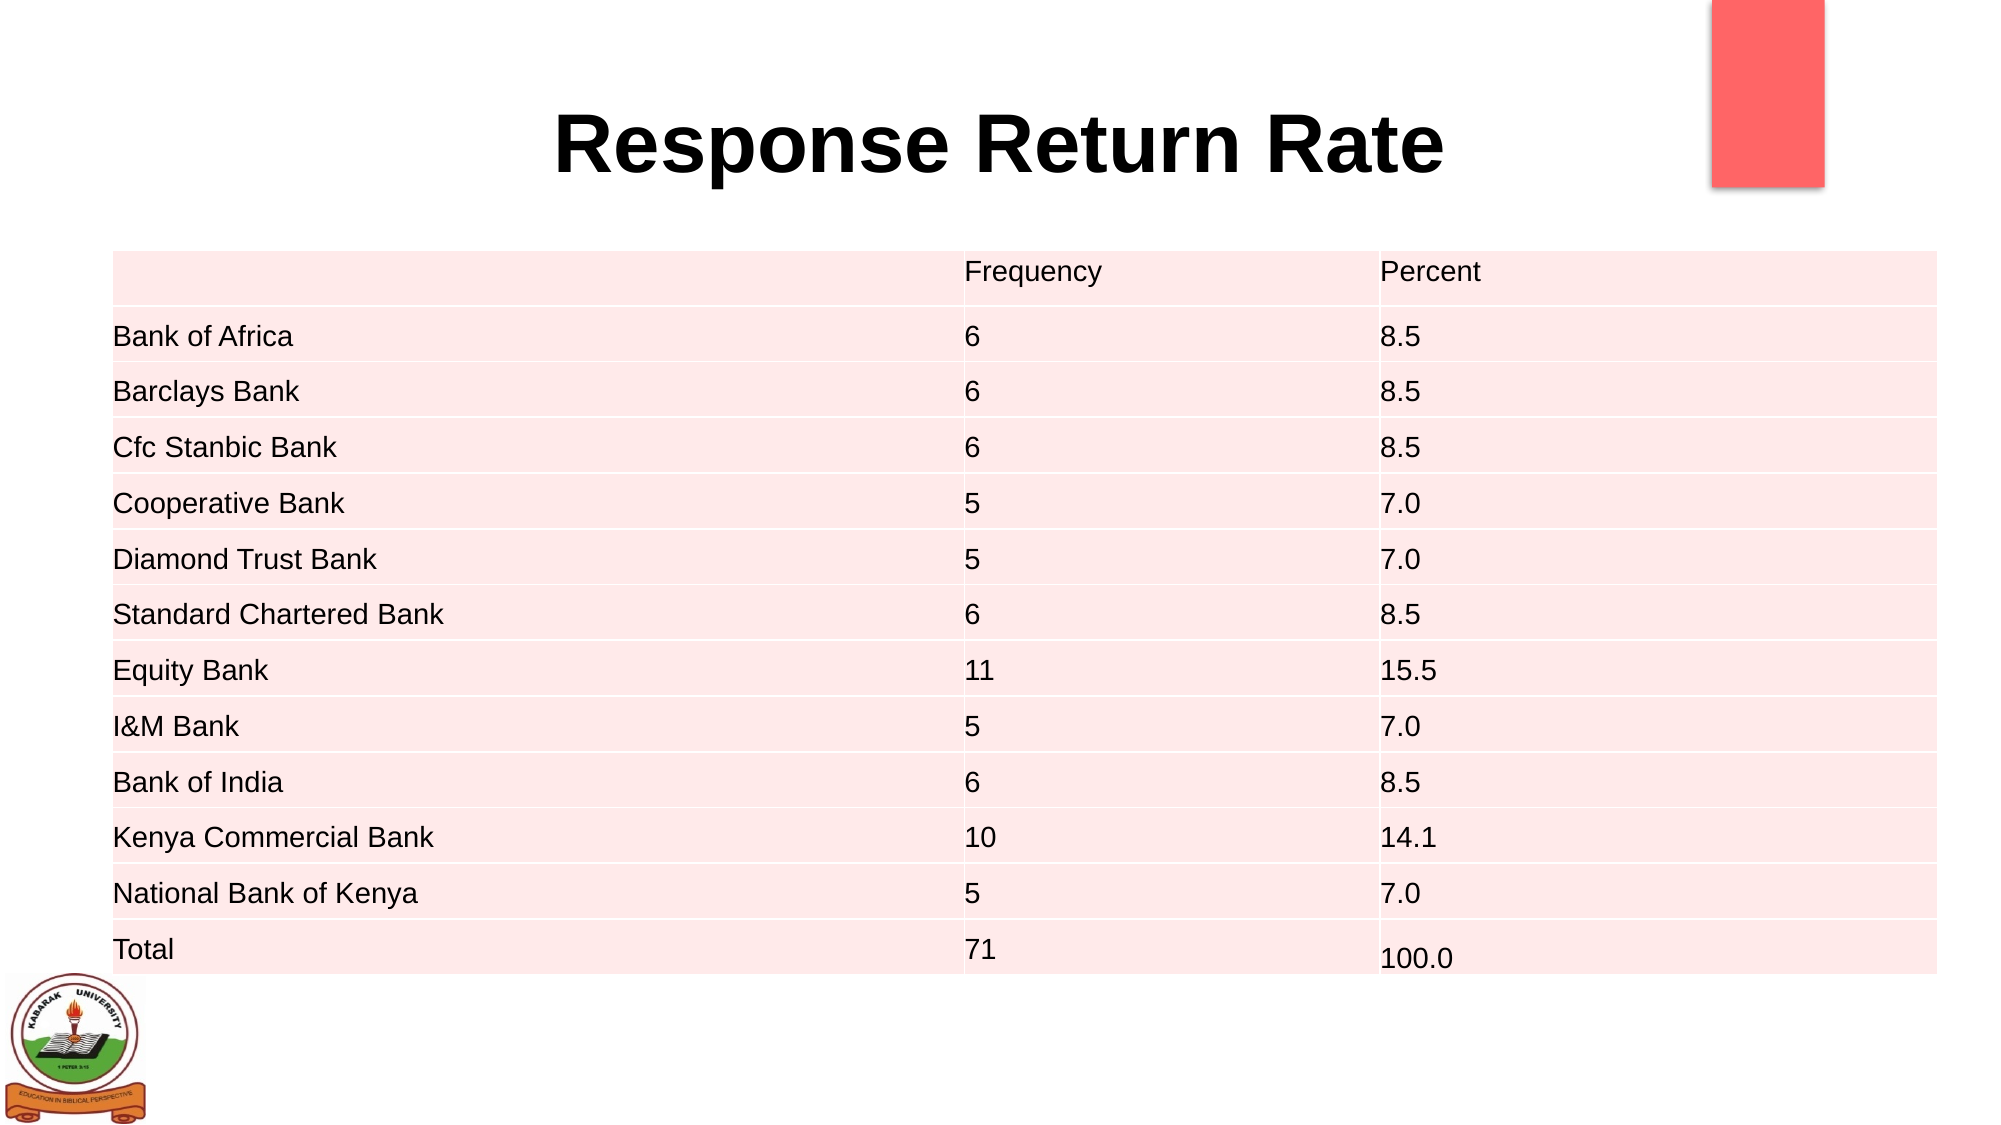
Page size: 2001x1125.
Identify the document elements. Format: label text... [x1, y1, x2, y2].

table_cell 11 [965, 641, 1379, 695]
table_cell National Bank of Kenya [113, 864, 964, 918]
table_cell 7.0 [1381, 697, 1937, 751]
table_cell 5 [965, 864, 1379, 918]
table_cell Bank of Africa [113, 307, 964, 361]
table_cell Kenya Commercial Bank [113, 808, 964, 862]
table_cell 100.0 [1381, 920, 1937, 974]
table_cell 7.0 [1381, 474, 1937, 528]
table_header [113, 251, 964, 305]
table_cell 71 [965, 920, 1379, 974]
table_cell 6 [965, 585, 1379, 639]
table_cell 8.5 [1381, 585, 1937, 639]
table_cell Cfc Stanbic Bank [113, 418, 964, 472]
table_cell 10 [965, 808, 1379, 862]
table_cell Diamond Trust Bank [113, 530, 964, 584]
picture [5, 973, 146, 1124]
table_header Percent [1381, 251, 1937, 305]
table_cell 5 [965, 474, 1379, 528]
table_cell 6 [965, 418, 1379, 472]
table_cell Barclays Bank [113, 362, 964, 416]
table_cell 8.5 [1381, 362, 1937, 416]
table_cell I&M Bank [113, 697, 964, 751]
table_cell 14.1 [1381, 808, 1937, 862]
table_cell 6 [965, 362, 1379, 416]
table_cell Cooperative Bank [113, 474, 964, 528]
table_cell 5 [965, 697, 1379, 751]
table_cell Total [113, 920, 964, 974]
table_cell Bank of India [113, 753, 964, 807]
title Response Return Rate [99, 88, 1900, 190]
table_cell 8.5 [1381, 753, 1937, 807]
table_cell Standard Chartered Bank [113, 585, 964, 639]
table_cell 7.0 [1381, 864, 1937, 918]
table_cell 6 [965, 753, 1379, 807]
table_cell 7.0 [1381, 530, 1937, 584]
table_cell 8.5 [1381, 307, 1937, 361]
table_header Frequency [965, 251, 1379, 305]
table_cell 15.5 [1381, 641, 1937, 695]
table_cell Equity Bank [113, 641, 964, 695]
table_cell 6 [965, 307, 1379, 361]
table_cell 5 [965, 530, 1379, 584]
table_cell 8.5 [1381, 418, 1937, 472]
